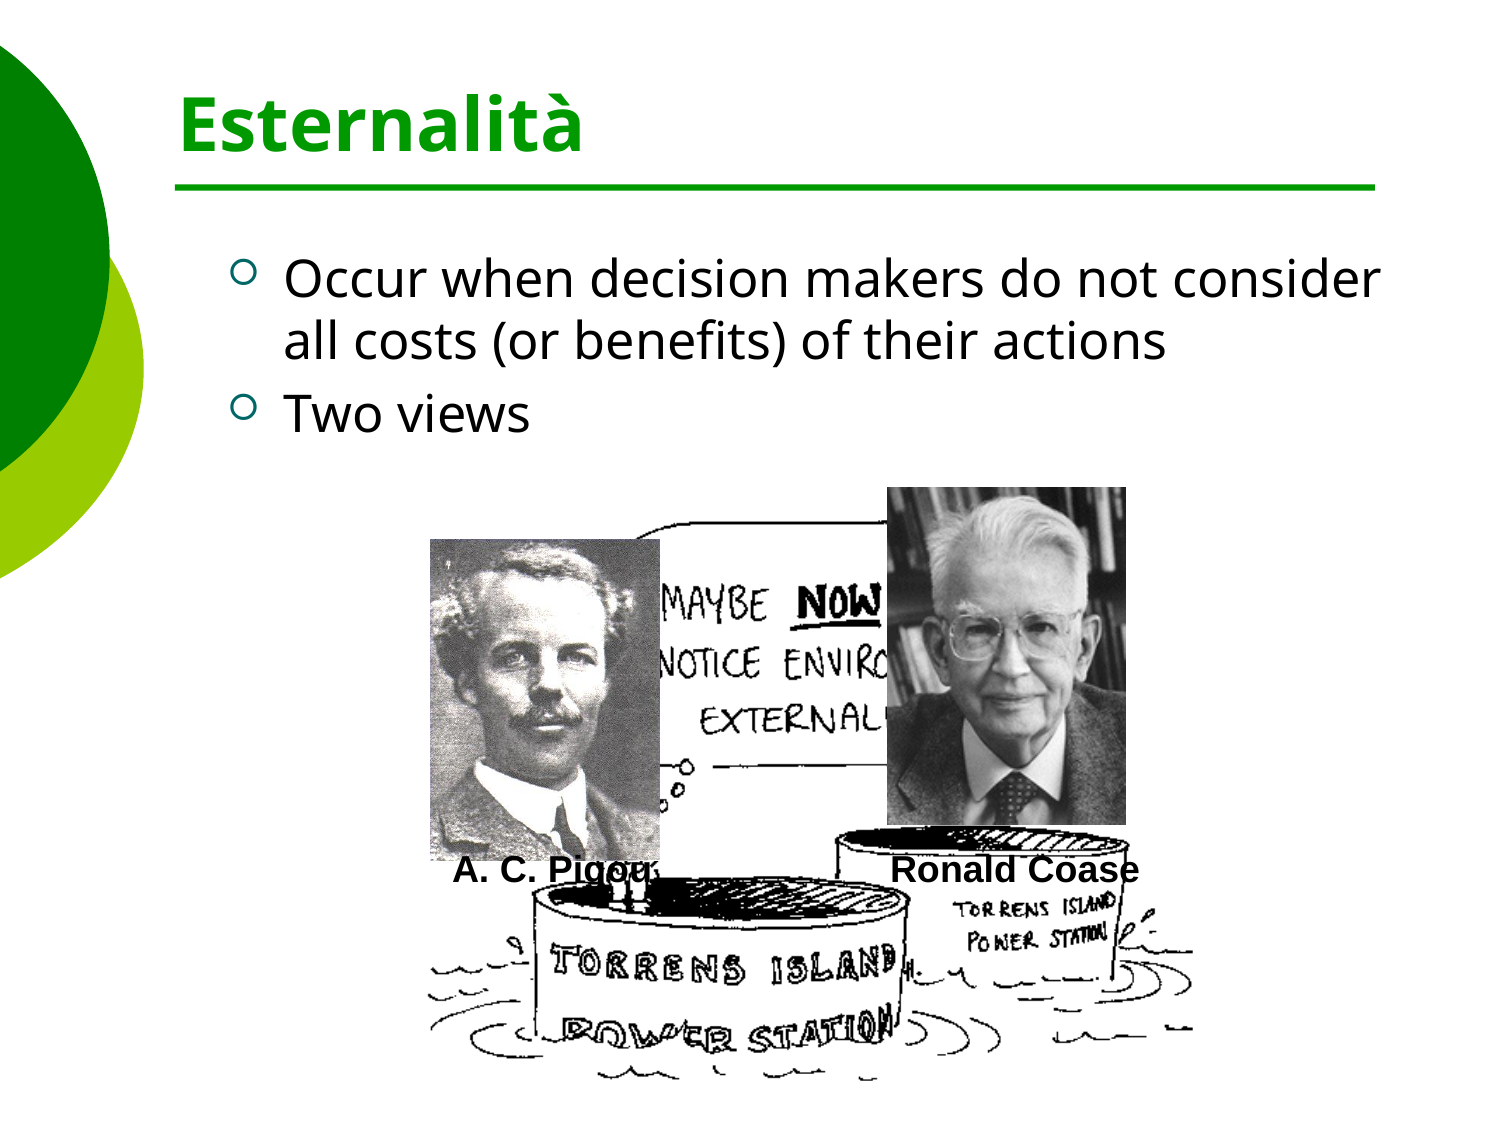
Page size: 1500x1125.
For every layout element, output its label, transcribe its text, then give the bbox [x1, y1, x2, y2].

picture [424, 487, 1200, 1089]
list Occur when decision makers do not consider all costs (or benefits) of their actions Two views [212, 237, 1413, 913]
title Esternalità [162, 24, 1363, 175]
